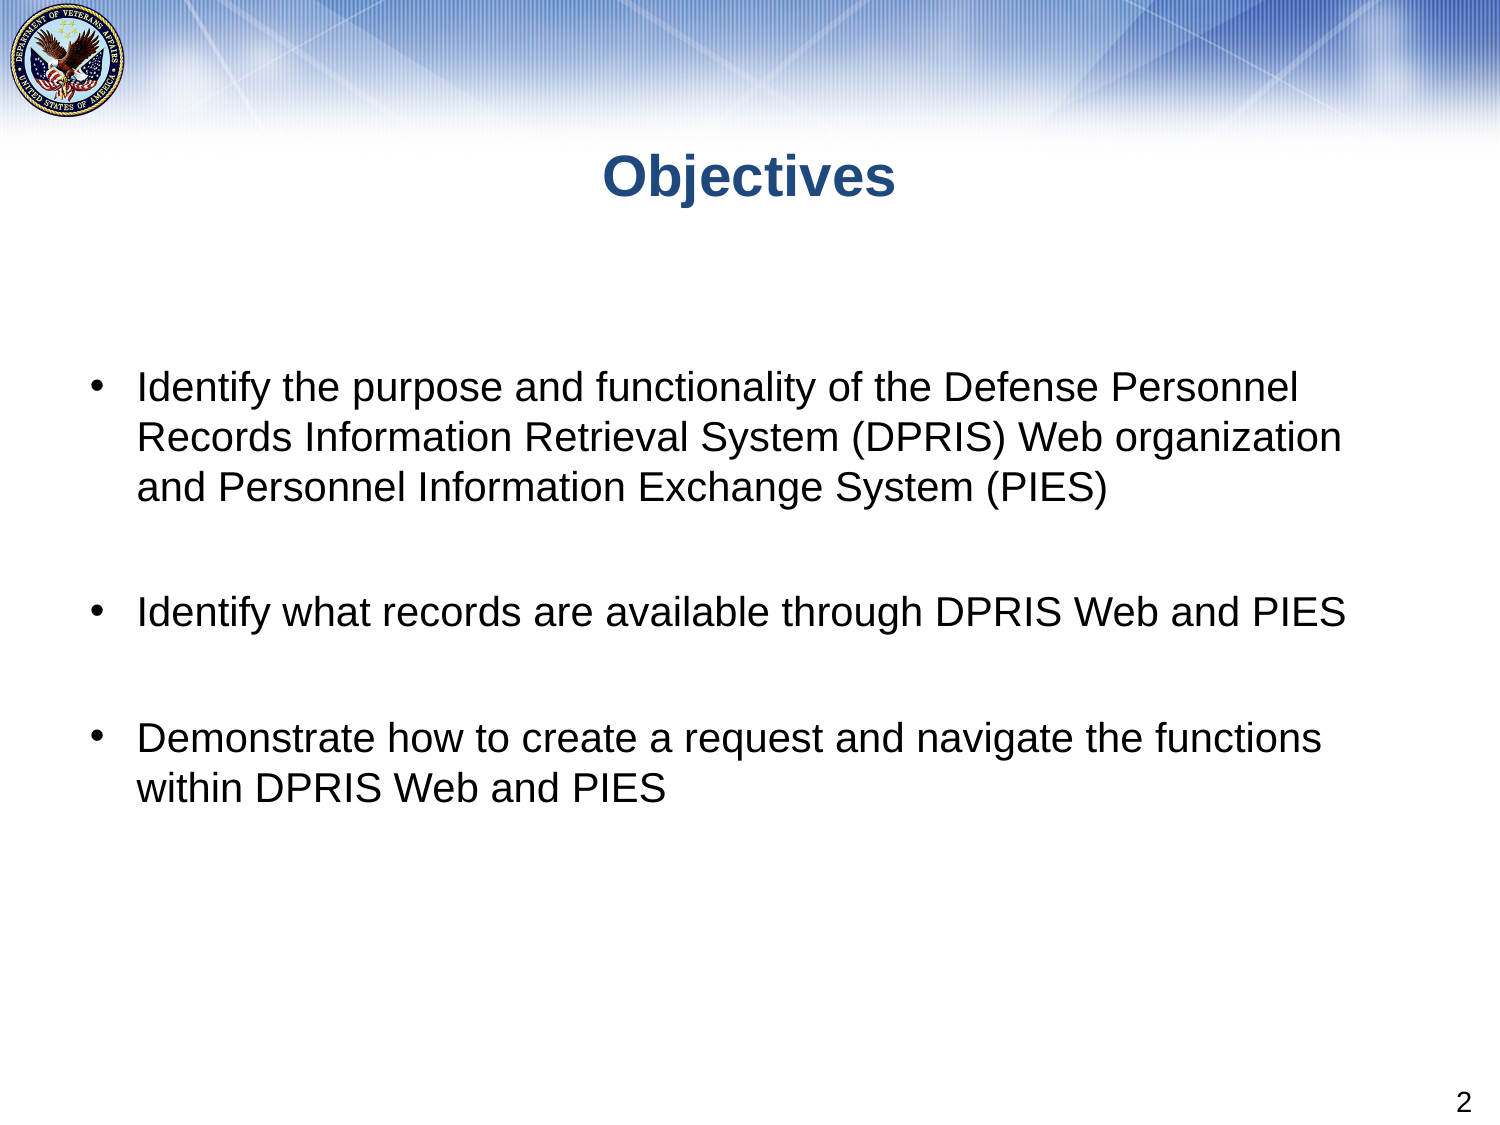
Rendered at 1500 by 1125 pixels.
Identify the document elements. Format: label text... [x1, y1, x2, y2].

slide_number 2 [1136, 1083, 1487, 1125]
list Identify the purpose and functionality of the Defense Personnel Records Information Retrieval System (DPRIS) Web organization and Personnel Information Exchange System (PIES) Identify what records are available through DPRIS Web and PIES Demonstrate how to create a request and navigate the functions within DPRIS Web and PIES [75, 352, 1425, 995]
picture [0, 0, 1500, 130]
title Objectives [0, 130, 1500, 309]
picture [0, 309, 1500, 1062]
